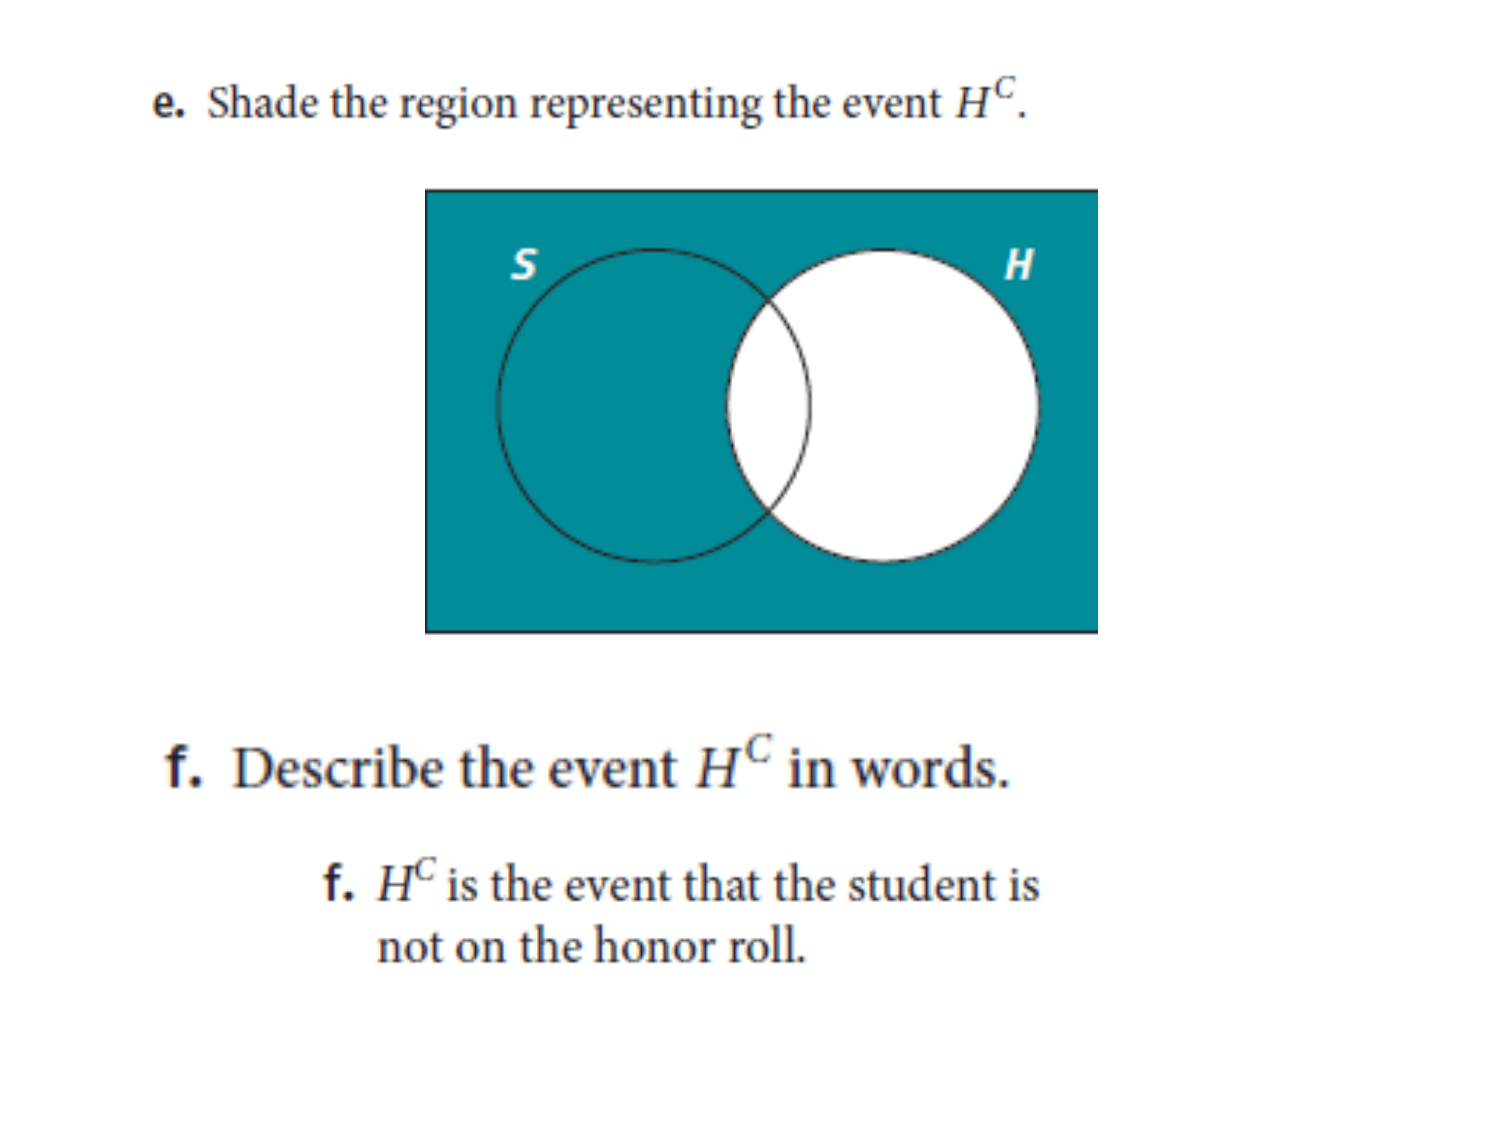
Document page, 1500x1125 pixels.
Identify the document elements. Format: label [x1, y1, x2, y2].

picture [162, 724, 1018, 815]
picture [312, 849, 1060, 976]
picture [137, 74, 1111, 638]
